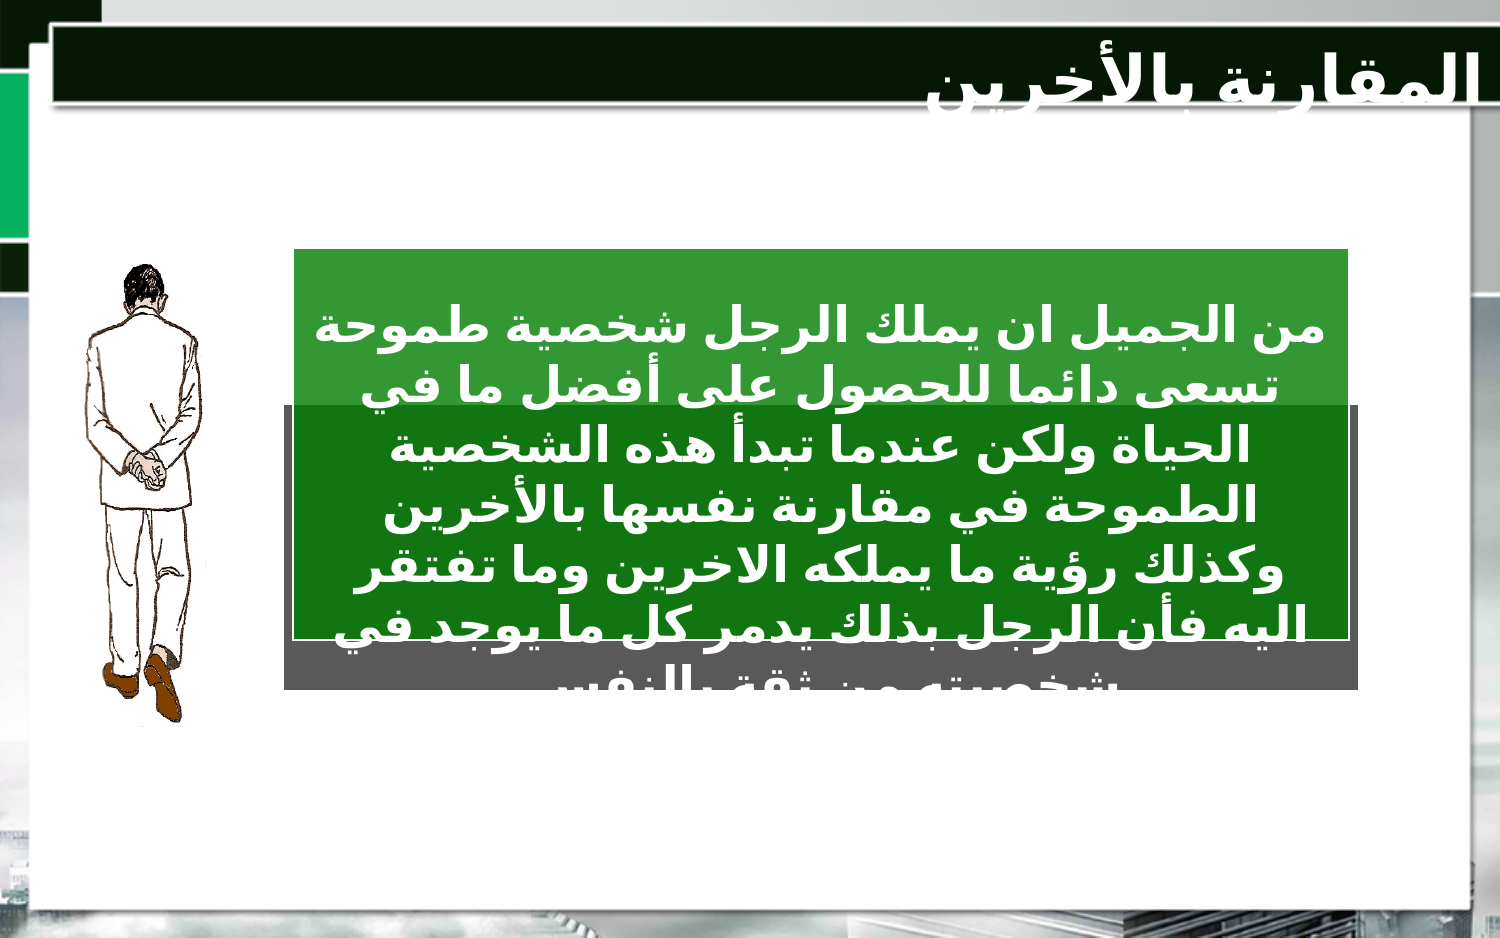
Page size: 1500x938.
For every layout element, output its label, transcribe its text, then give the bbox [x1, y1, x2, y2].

text_box المقارنة بالأخرين [643, 14, 1500, 125]
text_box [282, 248, 1360, 692]
picture [0, 0, 1500, 938]
